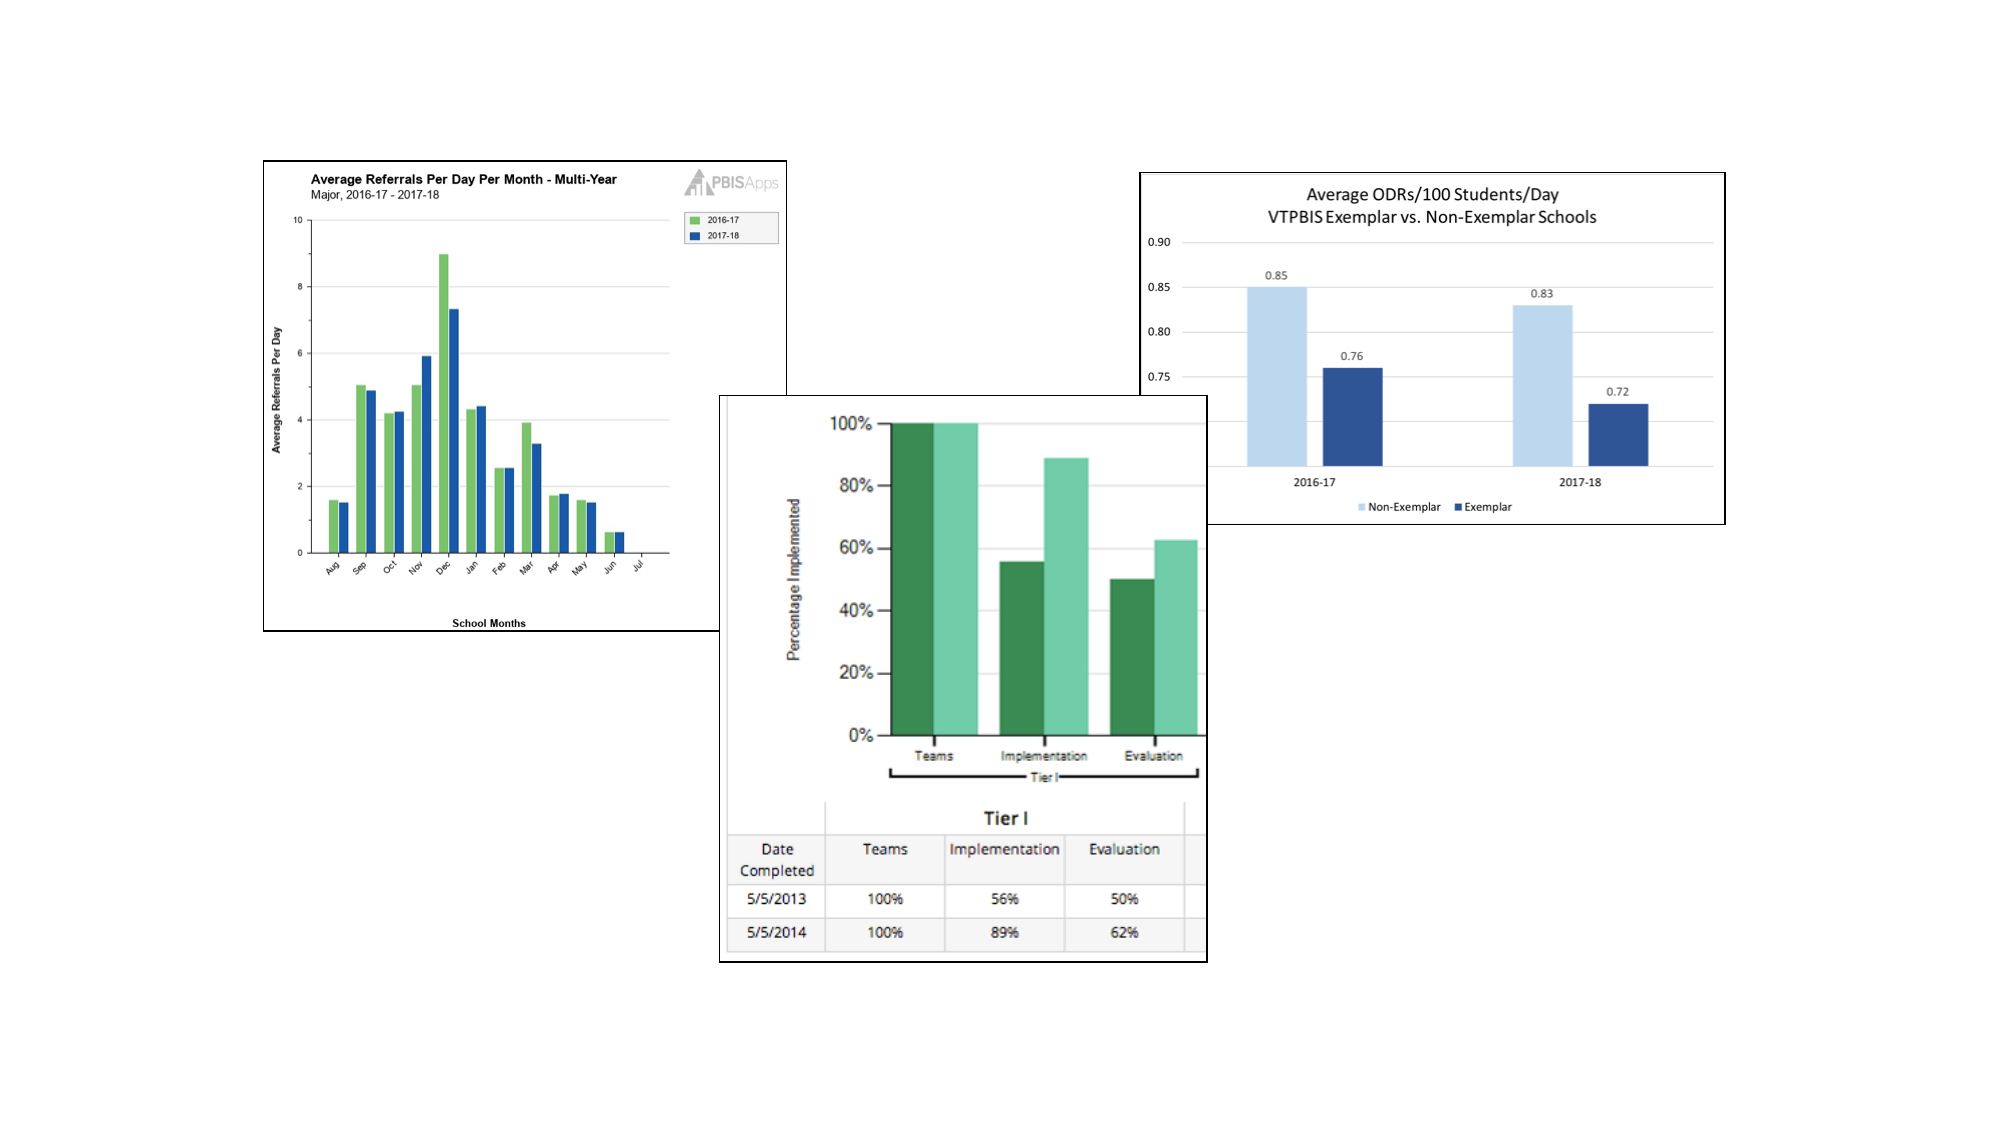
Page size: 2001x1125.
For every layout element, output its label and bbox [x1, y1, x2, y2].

picture [264, 161, 1725, 962]
